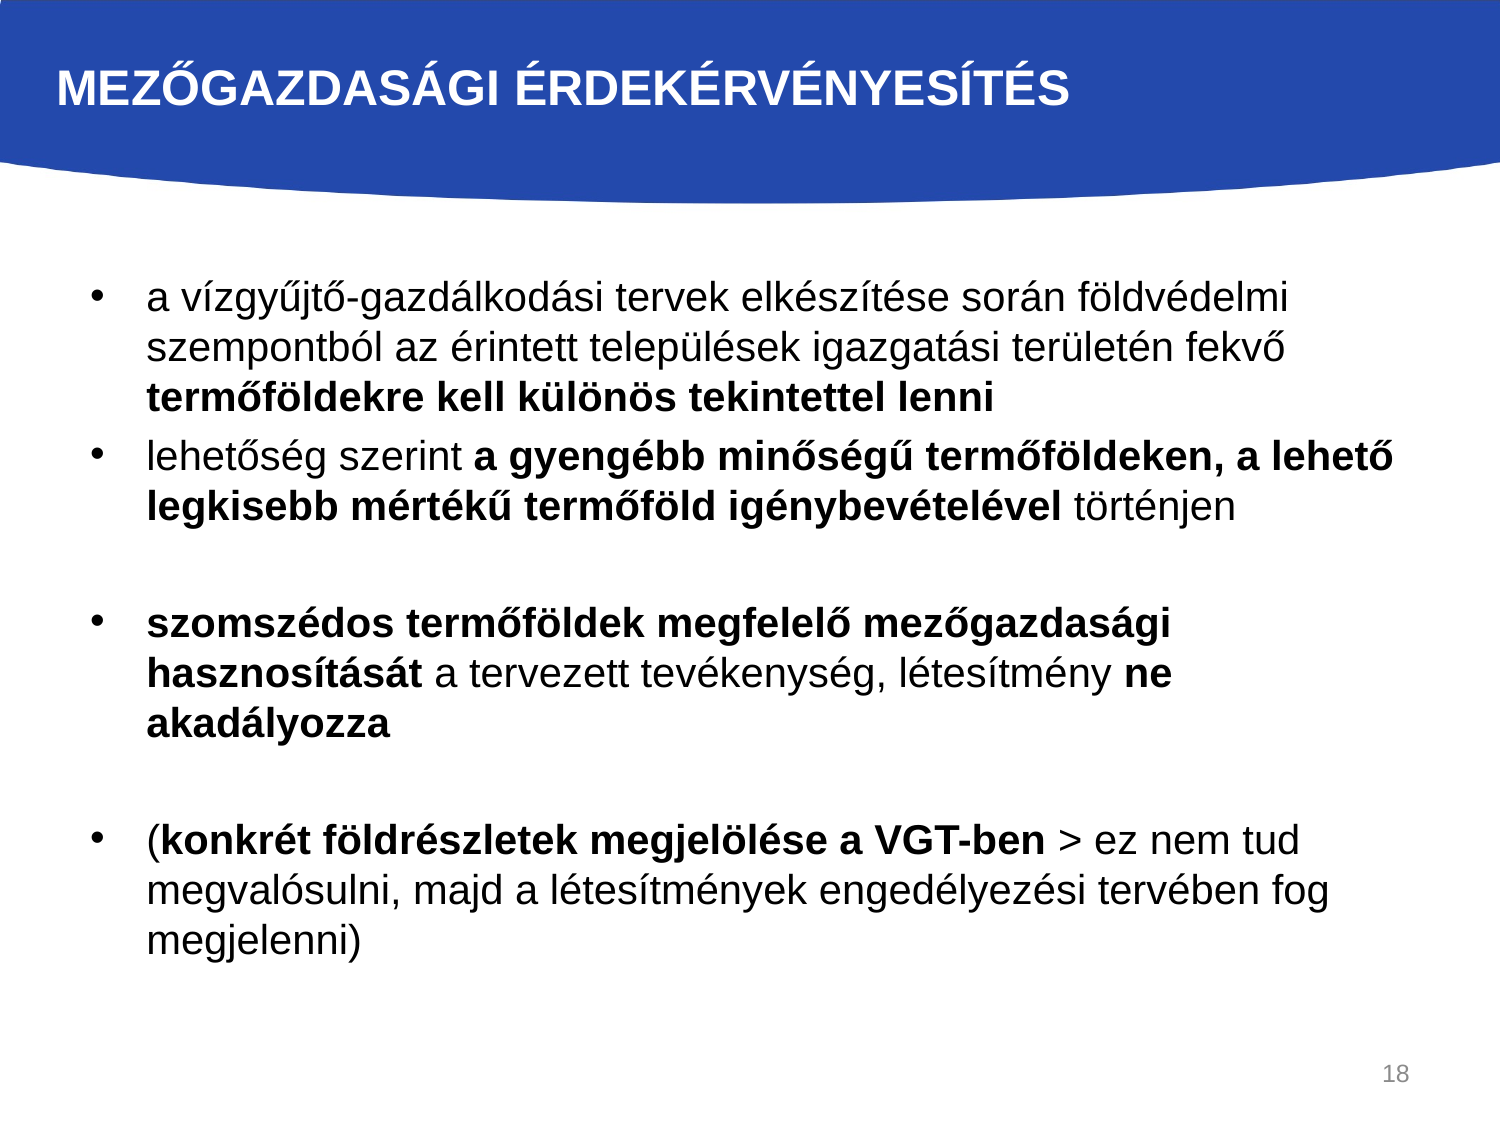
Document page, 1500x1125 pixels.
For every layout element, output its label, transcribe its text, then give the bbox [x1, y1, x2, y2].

slide_number 18 [1074, 1042, 1425, 1103]
list a vízgyűjtő-gazdálkodási tervek elkészítése során földvédelmi szempontból az érintett települések igazgatási területén fekvő termőföldekre kell különös tekintettel lenni lehetőség szerint a gyengébb minőségű termőföldeken, a lehető legkisebb mértékű termőföld igénybevételével történjen szomszédos termőföldek megfelelő mezőgazdasági hasznosítását a tervezett tevékenység, létesítmény ne akadályozza (konkrét földrészletek megjelölése a VGT-ben > ez nem tud megvalósulni, majd a létesítmények engedélyezési tervében fog megjelenni) [75, 262, 1425, 1005]
picture [0, 0, 1500, 1125]
title Mezőgazdasági érdekérvényesítés [41, 8, 1439, 163]
